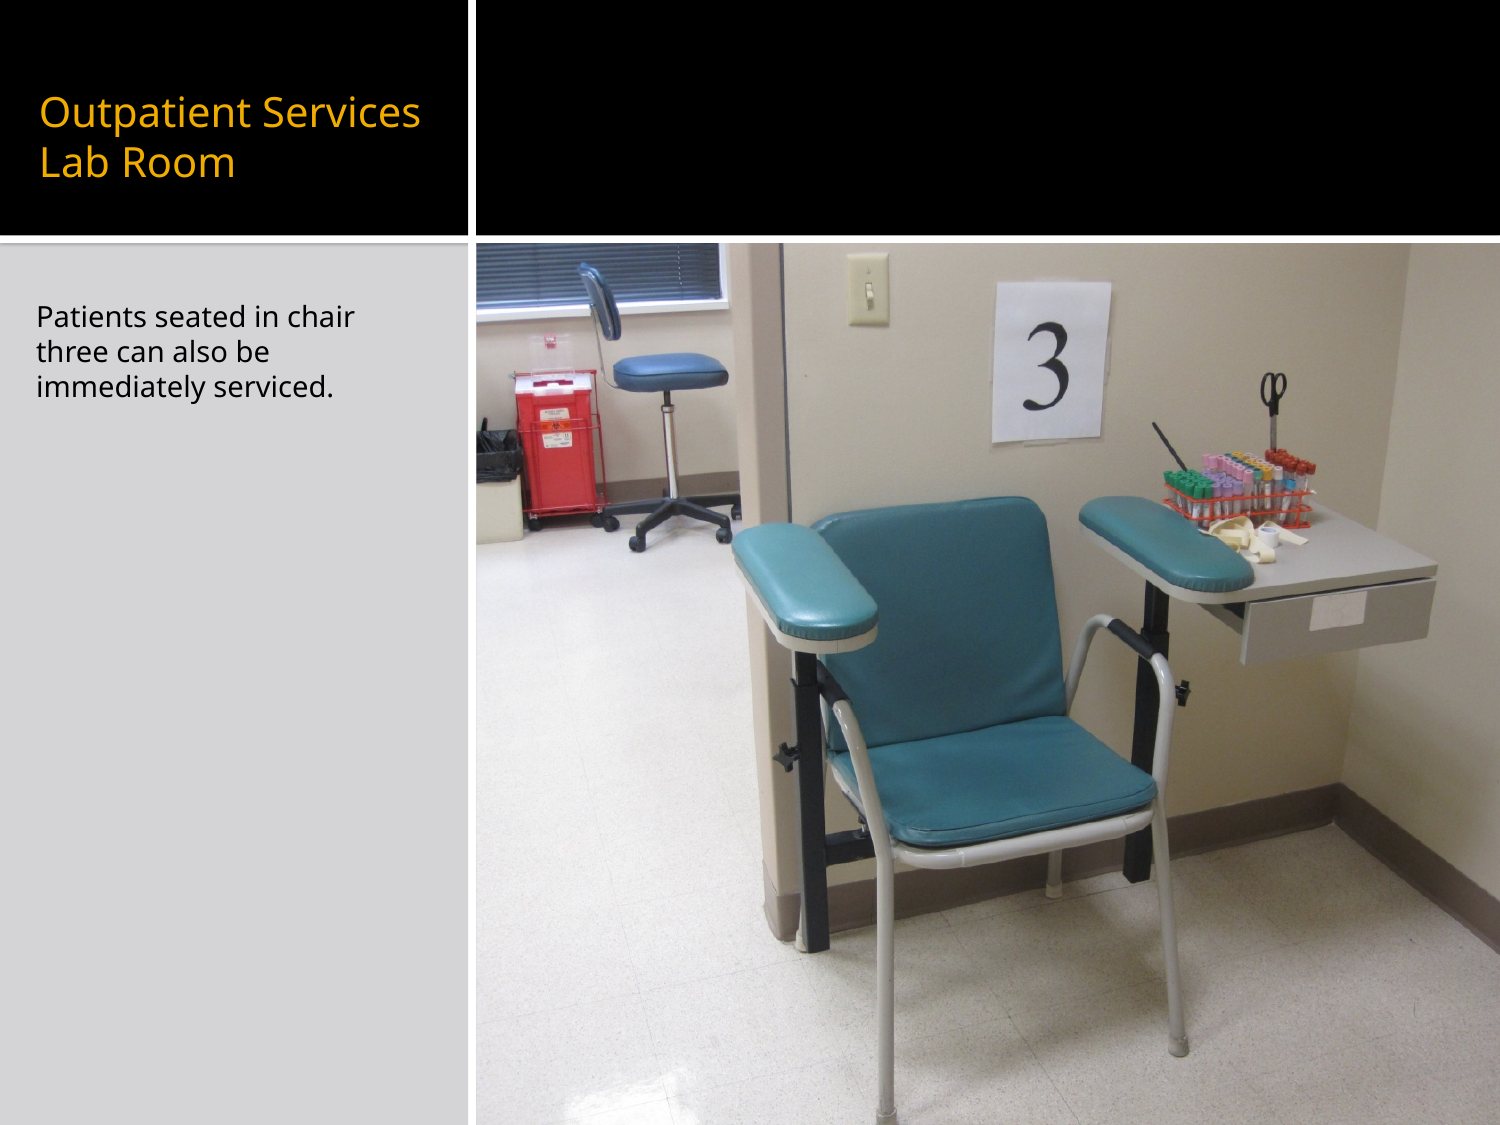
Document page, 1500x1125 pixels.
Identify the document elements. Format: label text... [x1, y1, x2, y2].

picture [476, 243, 1500, 1125]
list Patients seated in chair three can also be immediately serviced. [26, 283, 432, 1034]
title Outpatient Services Lab Room [26, 25, 442, 186]
